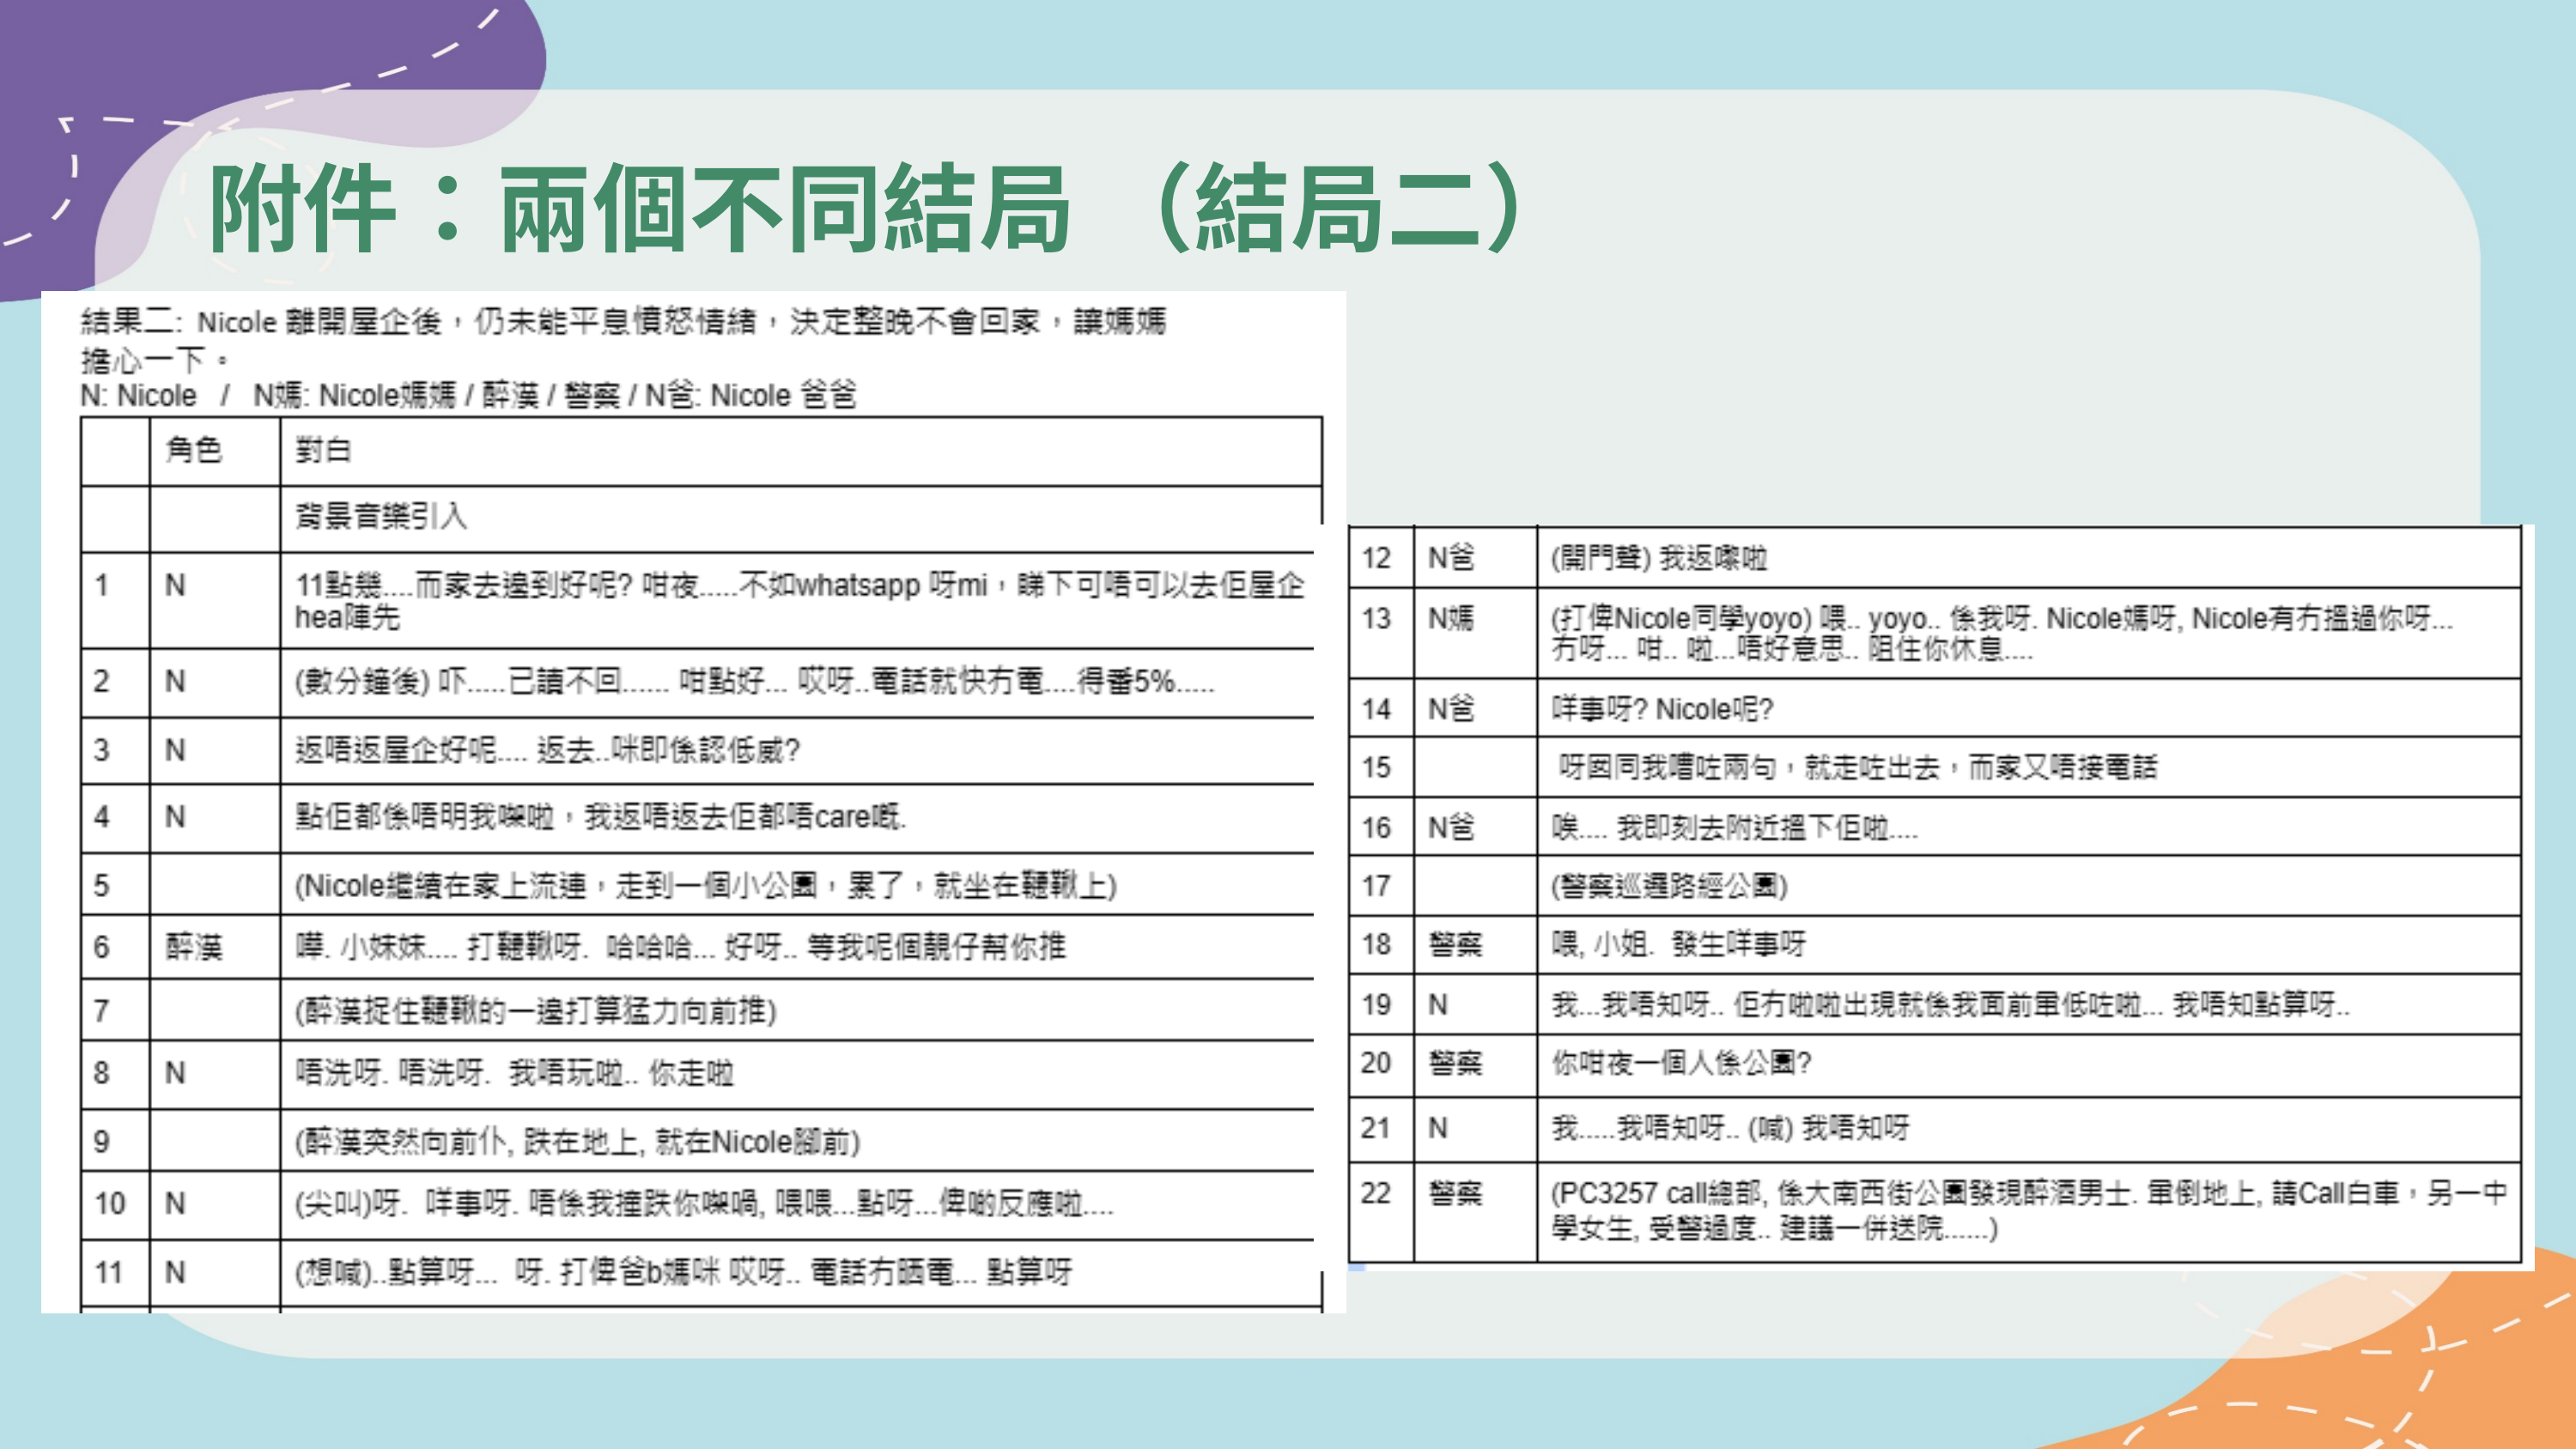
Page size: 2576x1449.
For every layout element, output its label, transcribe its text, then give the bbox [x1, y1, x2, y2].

text_box 附件：兩個不同結局 （結局二） [206, 100, 1956, 264]
picture [0, 0, 2576, 1449]
